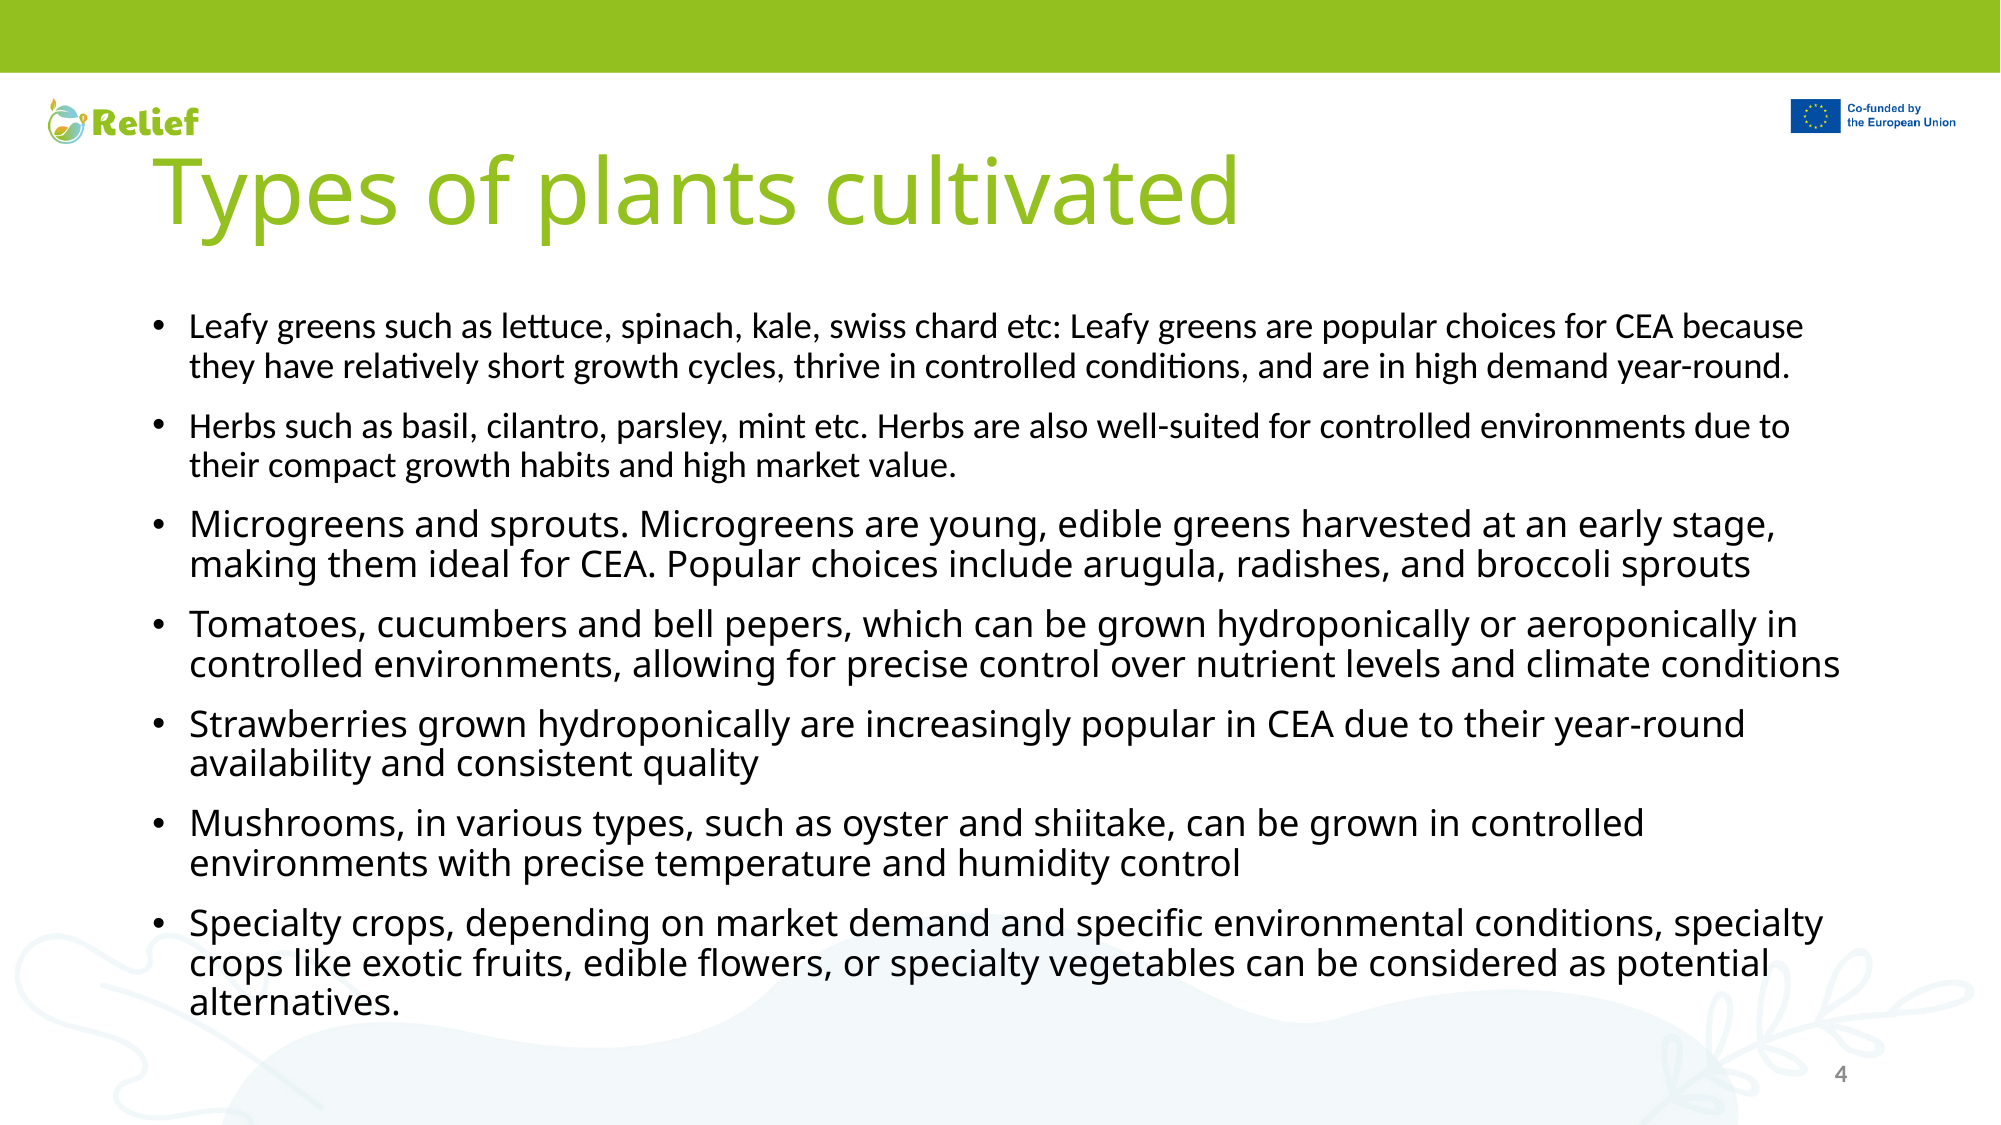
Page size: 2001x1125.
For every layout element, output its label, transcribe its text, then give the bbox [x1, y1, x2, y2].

picture [0, 0, 2001, 1125]
list Leafy greens such as lettuce, spinach, kale, swiss chard etc: Leafy greens are popular choices for CEA because they have relatively short growth cycles, thrive in controlled conditions, and are in high demand year-round. Herbs such as basil, cilantro, parsley, mint etc. Herbs are also well-suited for controlled environments due to their compact growth habits and high market value. Microgreens and sprouts. Microgreens are young, edible greens harvested at an early stage, making them ideal for CEA. Popular choices include arugula, radishes, and broccoli sprouts Tomatoes, cucumbers and bell pepers, which can be grown hydroponically or aeroponically in controlled environments, allowing for precise control over nutrient levels and climate conditions Strawberries grown hydroponically are increasingly popular in CEA due to their year-round availability and consistent quality Mushrooms, in various types, such as oyster and shiitake, can be grown in controlled environments with precise temperature and humidity control Specialty crops, depending on market demand and specific environmental conditions, specialty crops like exotic fruits, edible flowers, or specialty vegetables can be considered as potential alternatives. [137, 299, 1863, 1043]
title Types of plants cultivated [137, 111, 1863, 278]
slide_number 4 [1787, 1042, 1863, 1103]
